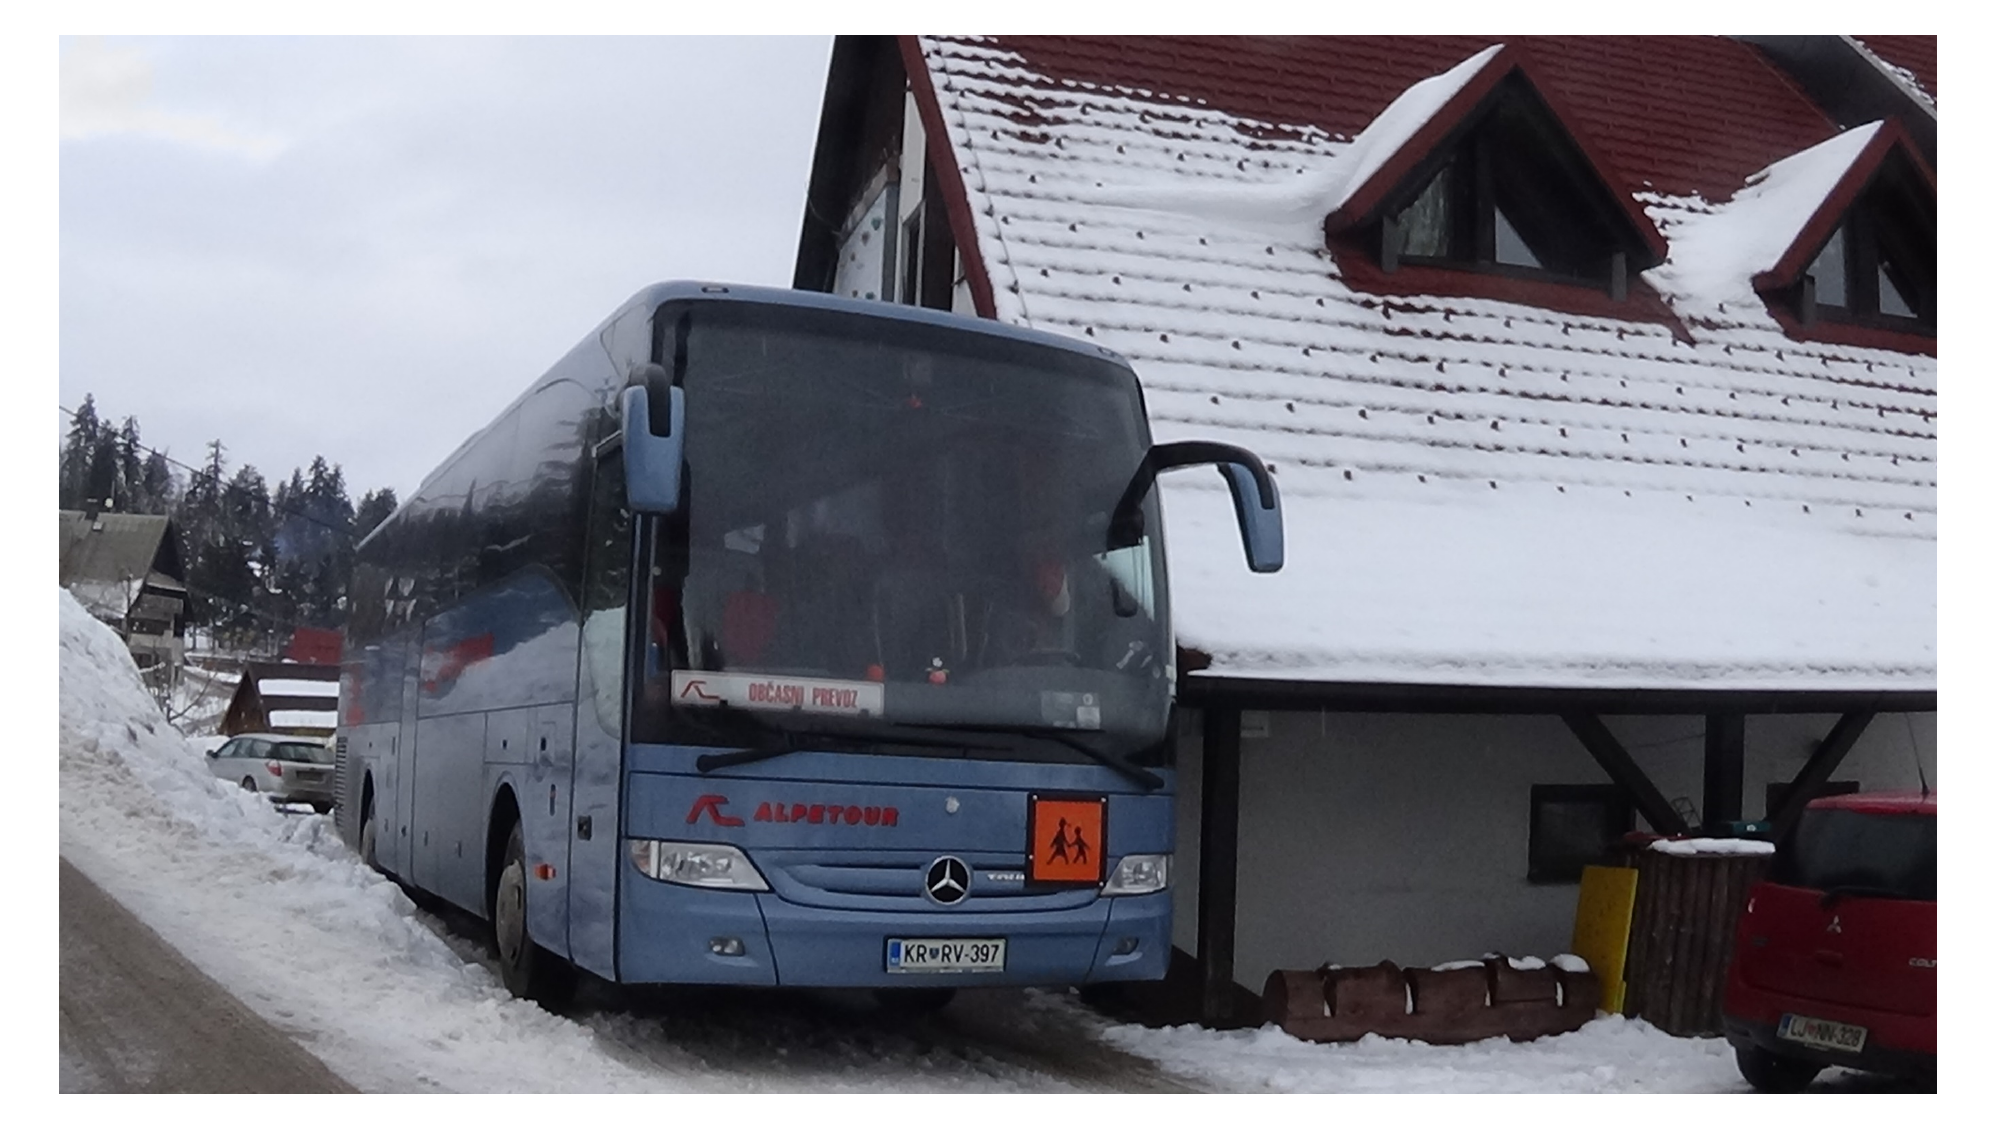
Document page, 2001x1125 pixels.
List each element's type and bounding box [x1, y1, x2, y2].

list [59, 35, 1937, 1094]
